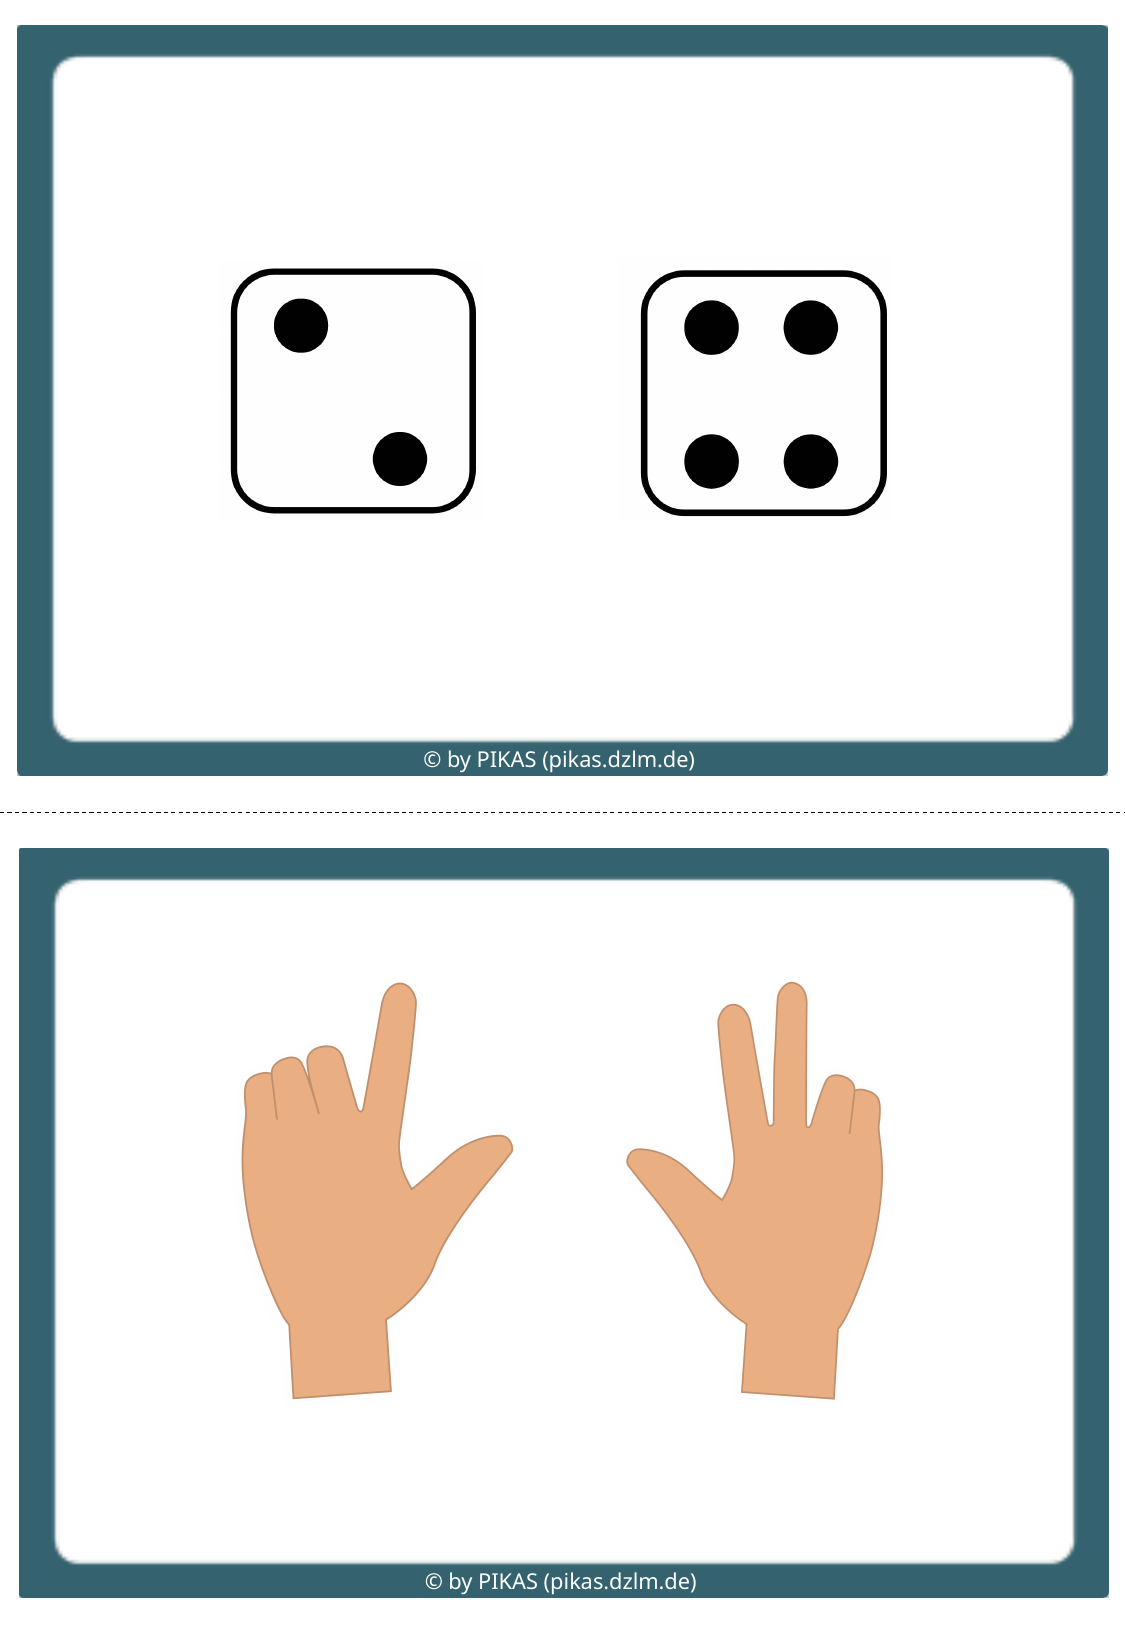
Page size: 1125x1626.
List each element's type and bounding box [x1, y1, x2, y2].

picture [17, 25, 1108, 776]
list [219, 260, 483, 522]
picture [24, 853, 1103, 1592]
picture [554, 1579, 560, 1588]
picture [19, 848, 1109, 1598]
list [618, 257, 892, 522]
